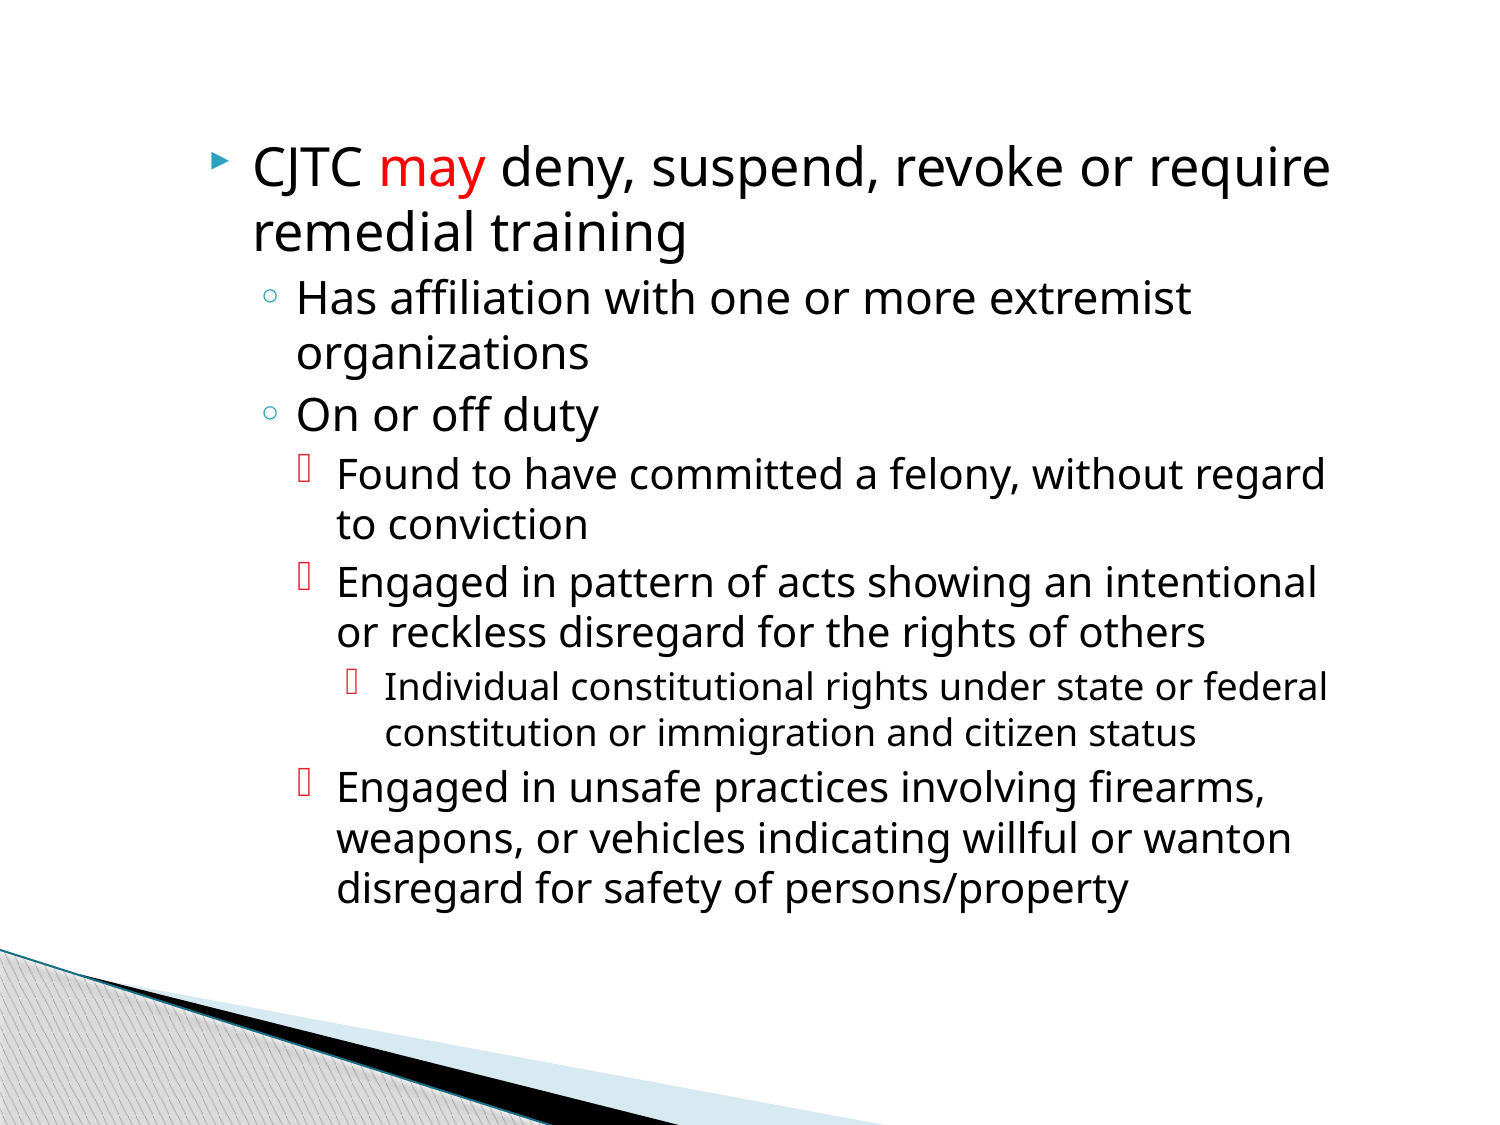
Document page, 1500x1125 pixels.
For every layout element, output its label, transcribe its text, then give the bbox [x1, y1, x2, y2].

list CJTC may deny, suspend, revoke or require remedial training Has affiliation with one or more extremist organizations On or off duty Found to have committed a felony, without regard to conviction Engaged in pattern of acts showing an intentional or reckless disregard for the rights of others Individual constitutional rights under state or federal constitution or immigration and citizen status Engaged in unsafe practices involving firearms, weapons, or vehicles indicating willful or wanton disregard for safety of persons/property [174, 125, 1350, 1000]
